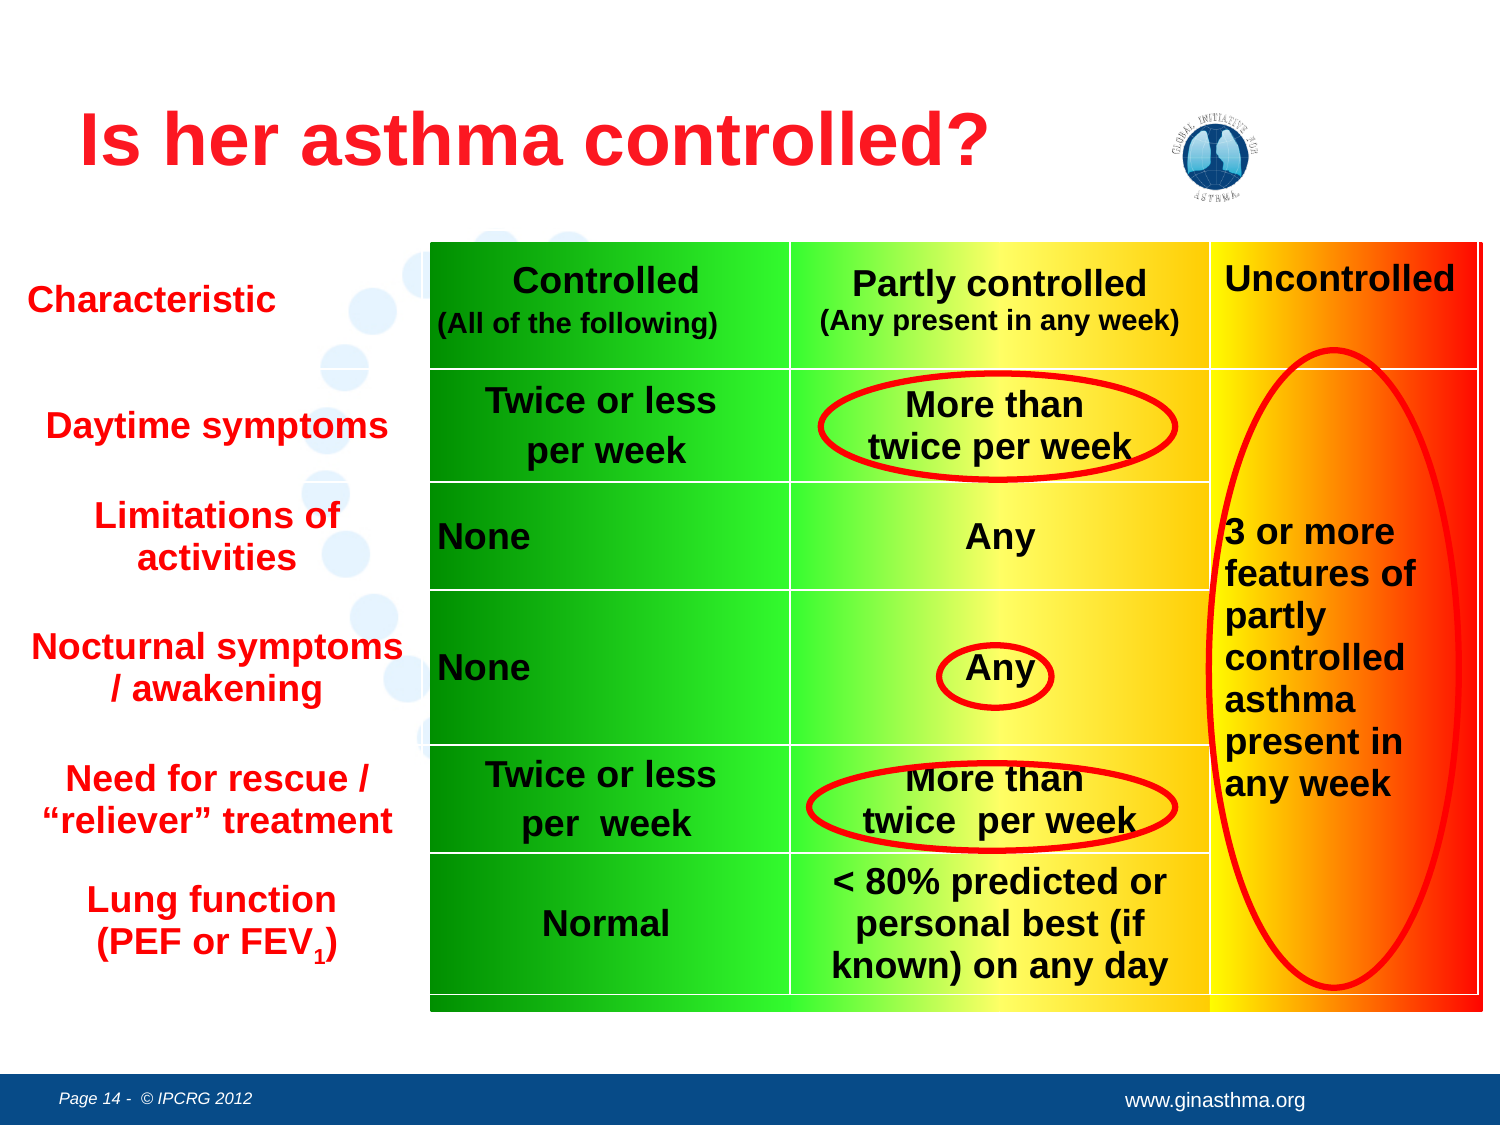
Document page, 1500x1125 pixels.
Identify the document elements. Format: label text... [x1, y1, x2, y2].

text_box www.ginasthma.org [1110, 1079, 1500, 1120]
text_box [11, 229, 1483, 1012]
title Is her asthma controlled? [64, 82, 1144, 209]
picture [275, 113, 1258, 229]
